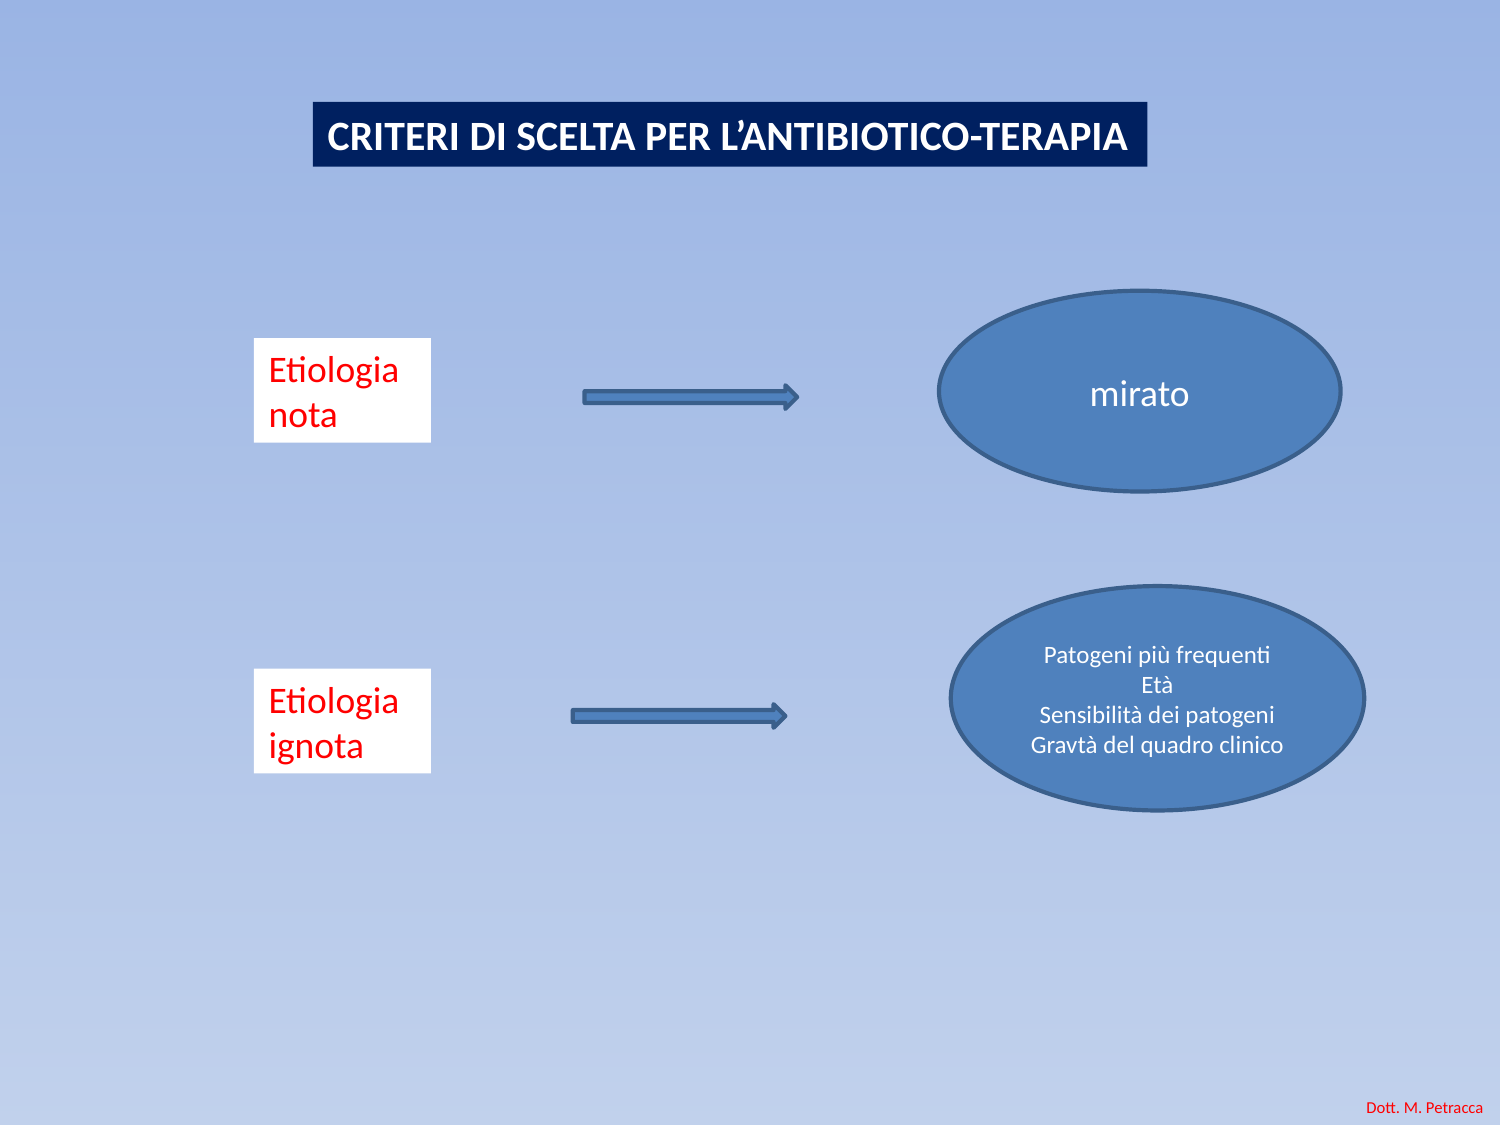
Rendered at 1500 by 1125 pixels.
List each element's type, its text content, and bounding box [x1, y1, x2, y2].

text_box Dott. M. Petracca [1351, 1089, 1499, 1125]
text_box CRITERI DI SCELTA PER L’ANTIBIOTICO-TERAPIA [312, 101, 1148, 167]
text_box [582, 383, 800, 411]
text_box mirato [936, 288, 1343, 494]
text_box Patogeni più frequenti Età Sensibilità dei patogeni Gravtà del quadro clinico [948, 583, 1367, 813]
text_box Etiologia ignota [253, 668, 431, 774]
text_box Etiologia nota [253, 338, 431, 443]
text_box [570, 702, 788, 730]
